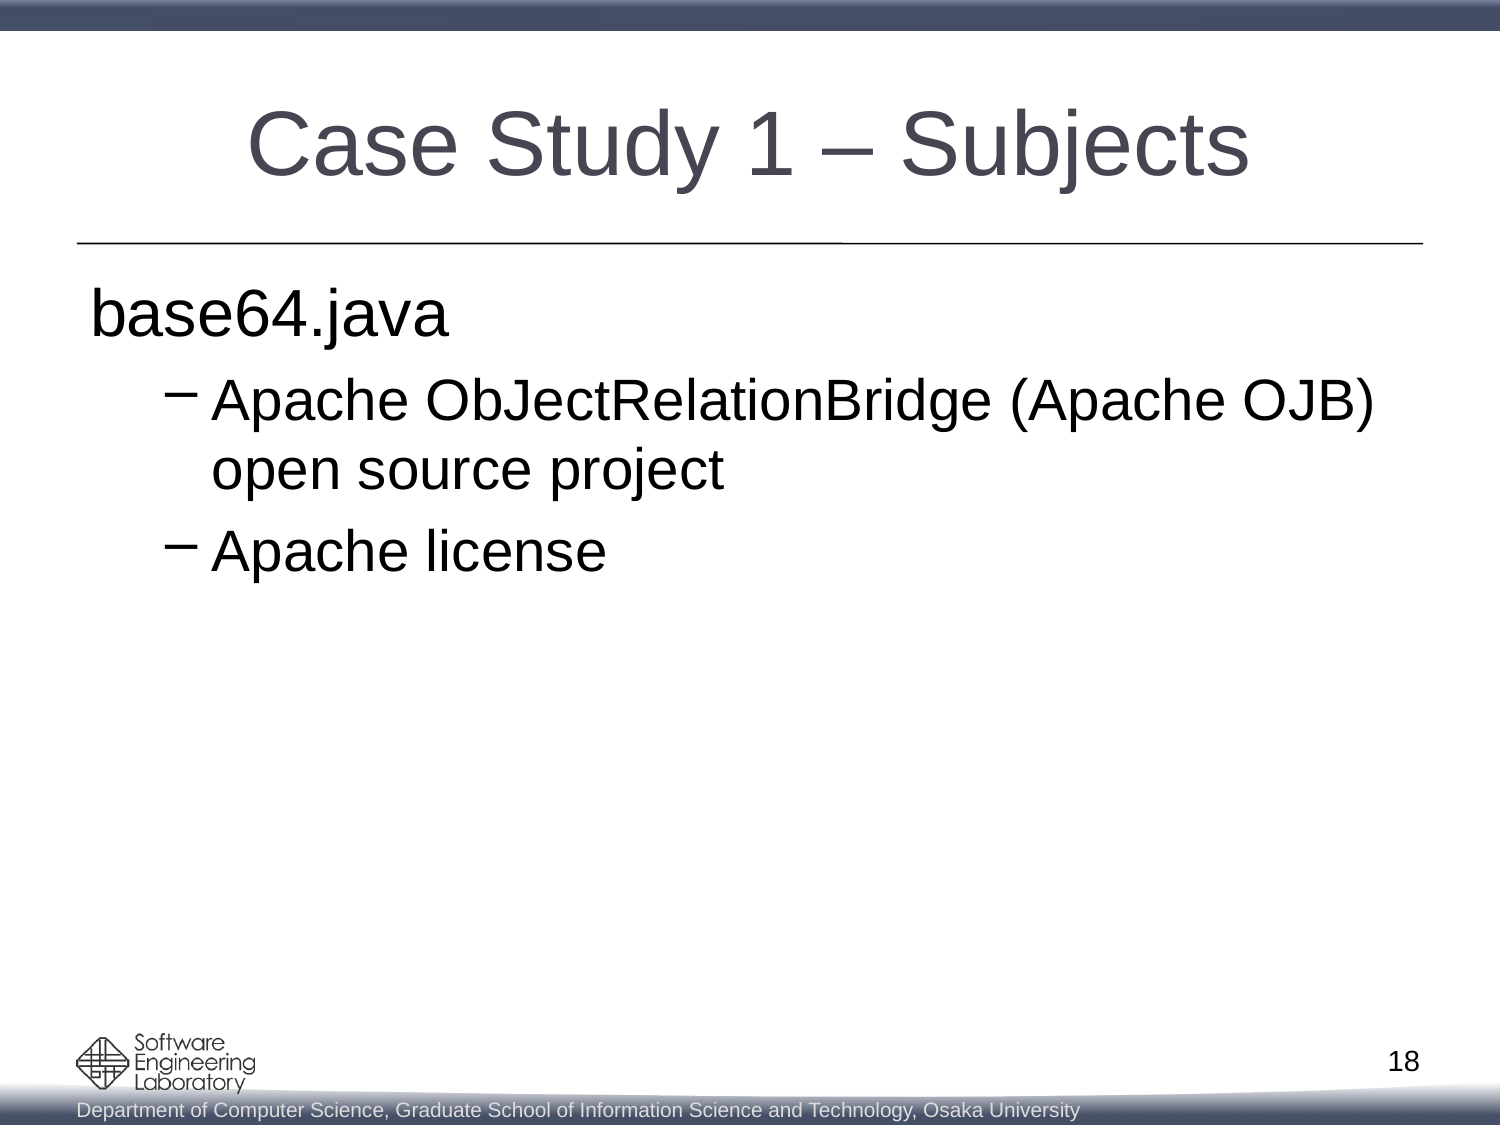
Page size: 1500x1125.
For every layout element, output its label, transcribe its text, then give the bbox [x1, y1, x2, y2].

picture [0, 1033, 1500, 1125]
title Case Study 1 – Subjects [74, 44, 1424, 233]
picture [0, 0, 1500, 31]
list base64.java Apache ObJectRelationBridge (Apache OJB) open source project Apache license [74, 262, 1426, 1006]
slide_number 18 [1246, 1034, 1436, 1083]
